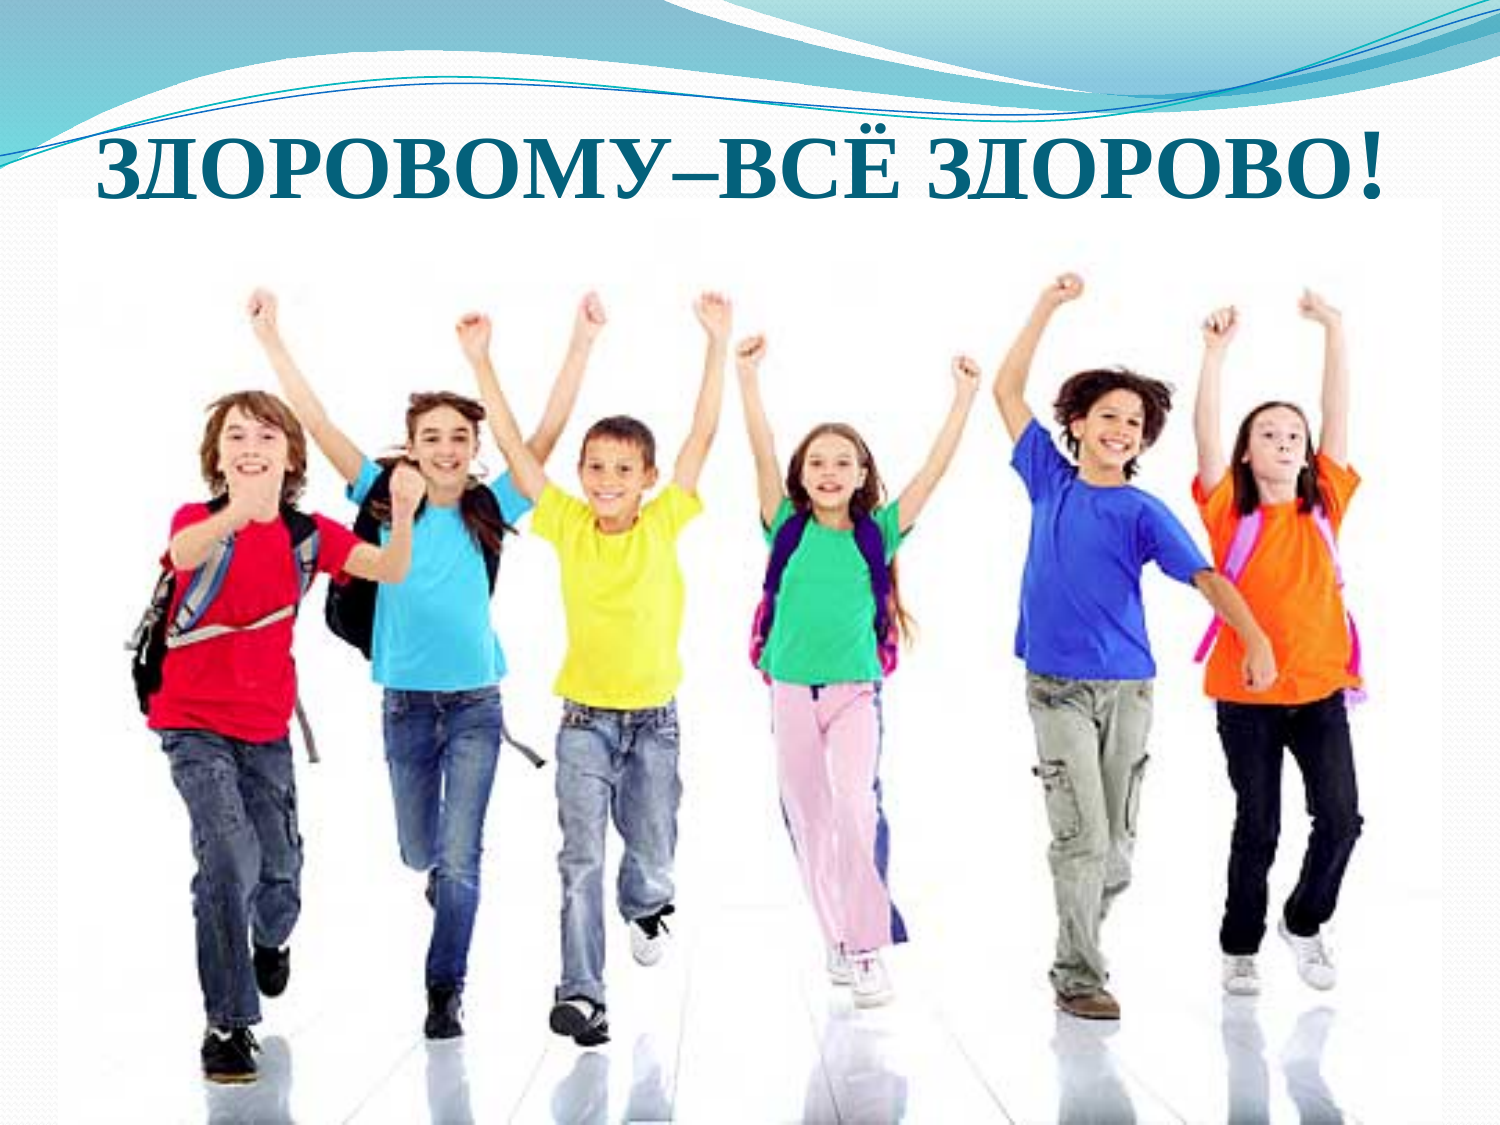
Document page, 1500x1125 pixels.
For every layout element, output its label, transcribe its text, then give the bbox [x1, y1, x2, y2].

picture [58, 198, 1442, 1125]
title ЗДОРОВОМУ–ВСЁ ЗДОРОВО! [53, 90, 1500, 219]
